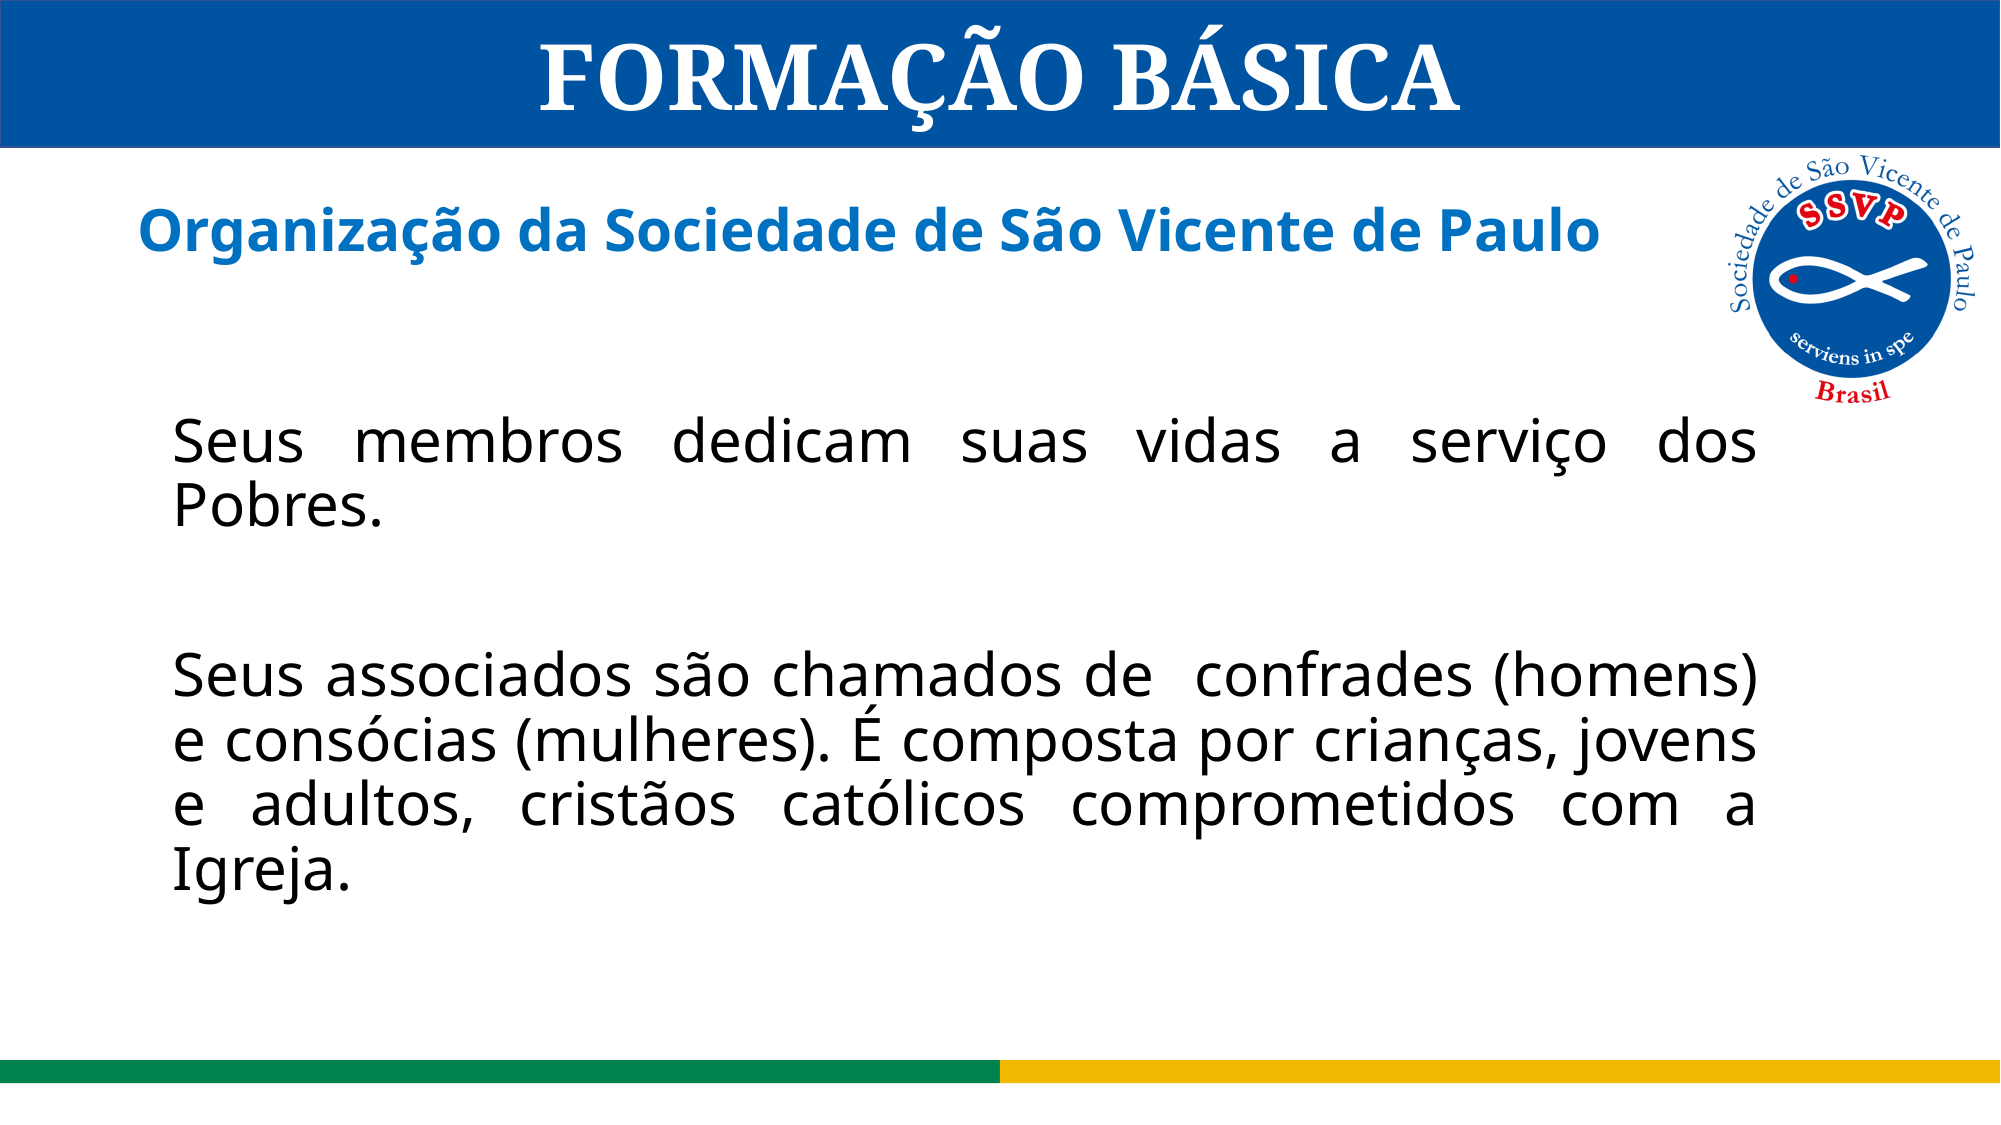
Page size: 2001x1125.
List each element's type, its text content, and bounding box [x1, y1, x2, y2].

text_box Organização da Sociedade de São Vicente de Paulo [0, 185, 1728, 271]
list Seus membros dedicam suas vidas a serviço dos Pobres. Seus associados são chamados de confrades (homens) e consócias (mulheres). É composta por crianças, jovens e adultos, cristãos católicos comprometidos com a Igreja. [157, 402, 1775, 915]
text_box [0, 1050, 2000, 1092]
text_box FORMAÇÃO BÁSICA [0, 0, 2000, 148]
picture [1728, 155, 1975, 403]
